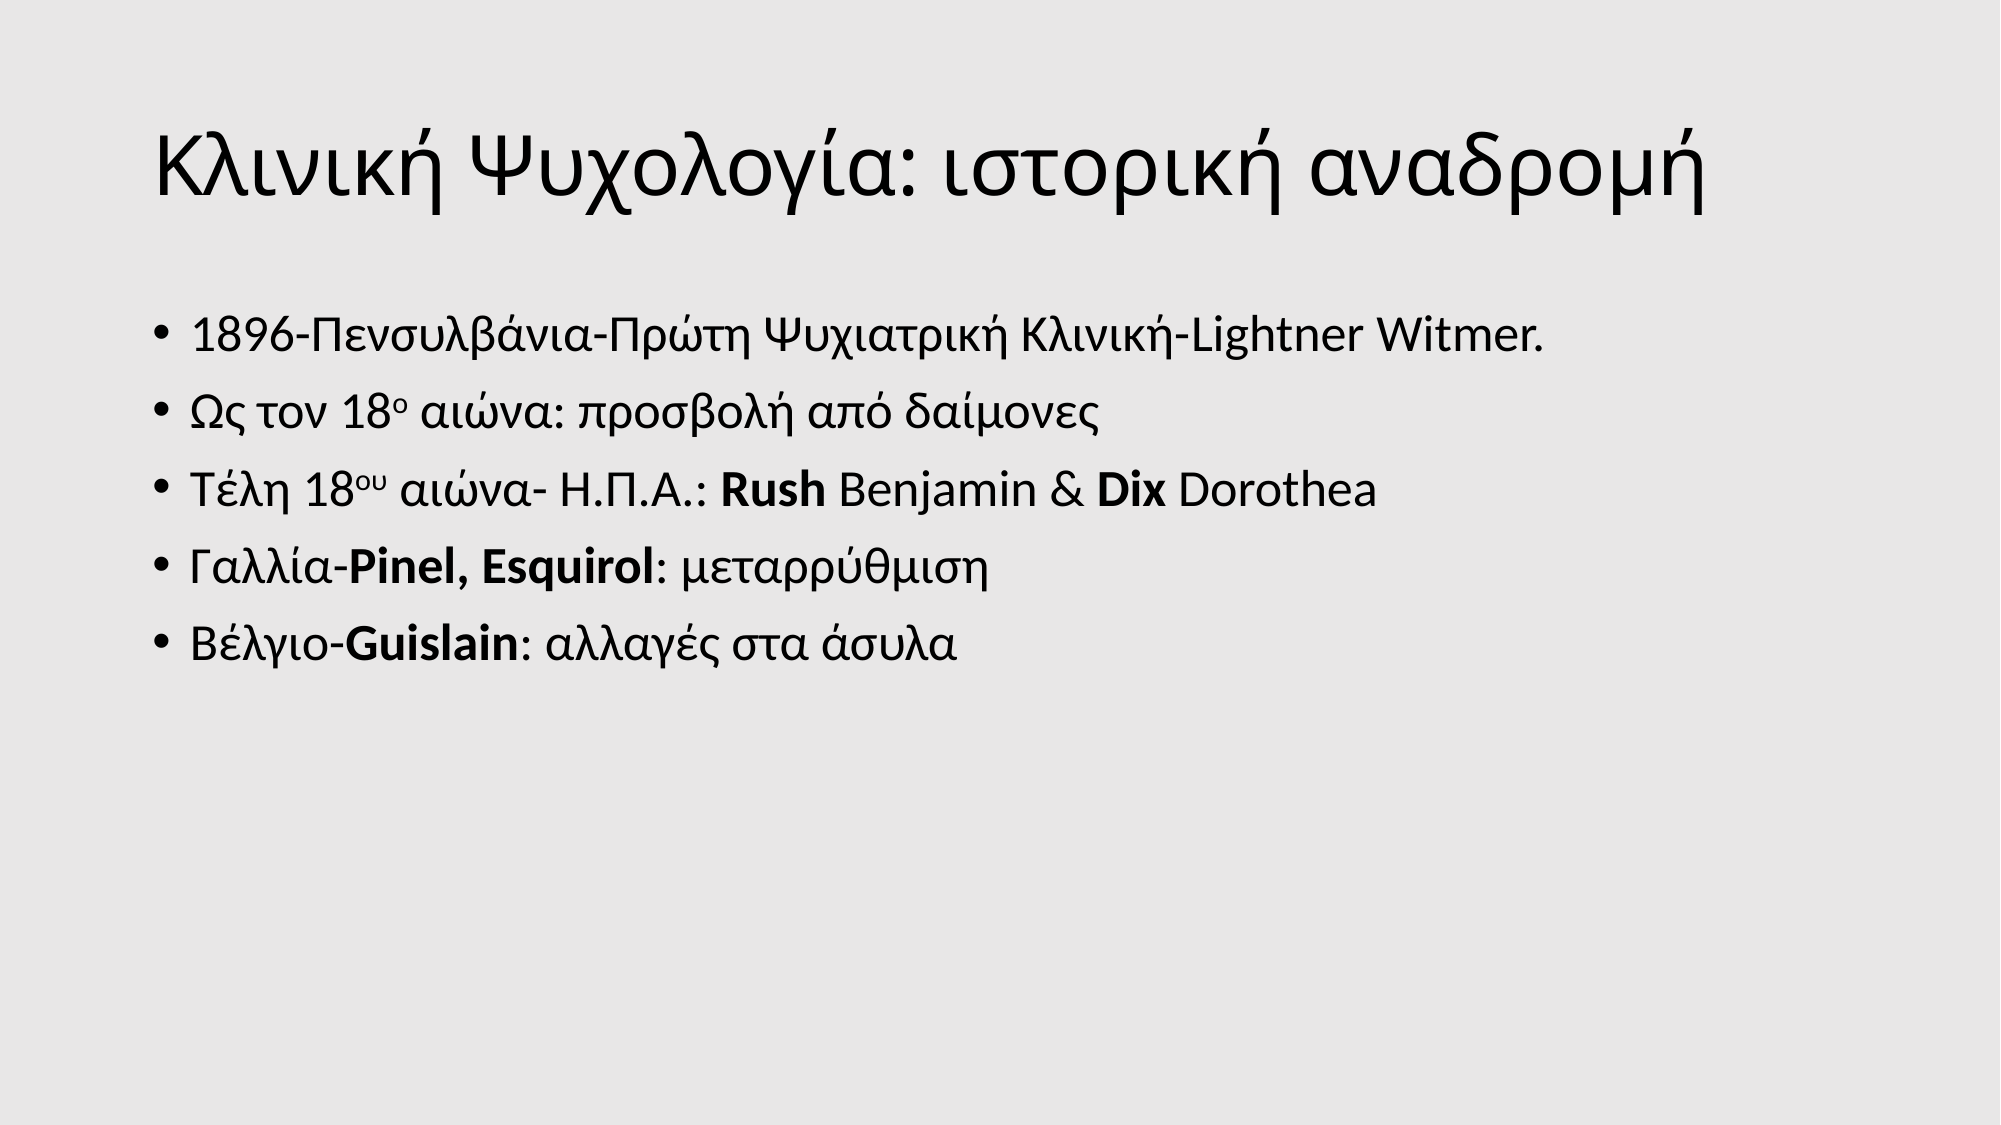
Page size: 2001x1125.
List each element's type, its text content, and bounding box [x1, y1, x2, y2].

list 1896-Πενσυλβάνια-Πρώτη Ψυχιατρική Κλινική-Lightner Witmer. Ως τον 18ο αιώνα: προσβολή από δαίμονες Τέλη 18ου αιώνα- Η.Π.Α.: Rush Benjamin & Dix Dorothea Γαλλία-Pinel, Esquirol: μεταρρύθμιση Βέλγιο-Guislain: αλλαγές στα άσυλα [137, 299, 1863, 1014]
title Κλινική Ψυχολογία: ιστορική αναδρομή [137, 59, 1863, 278]
